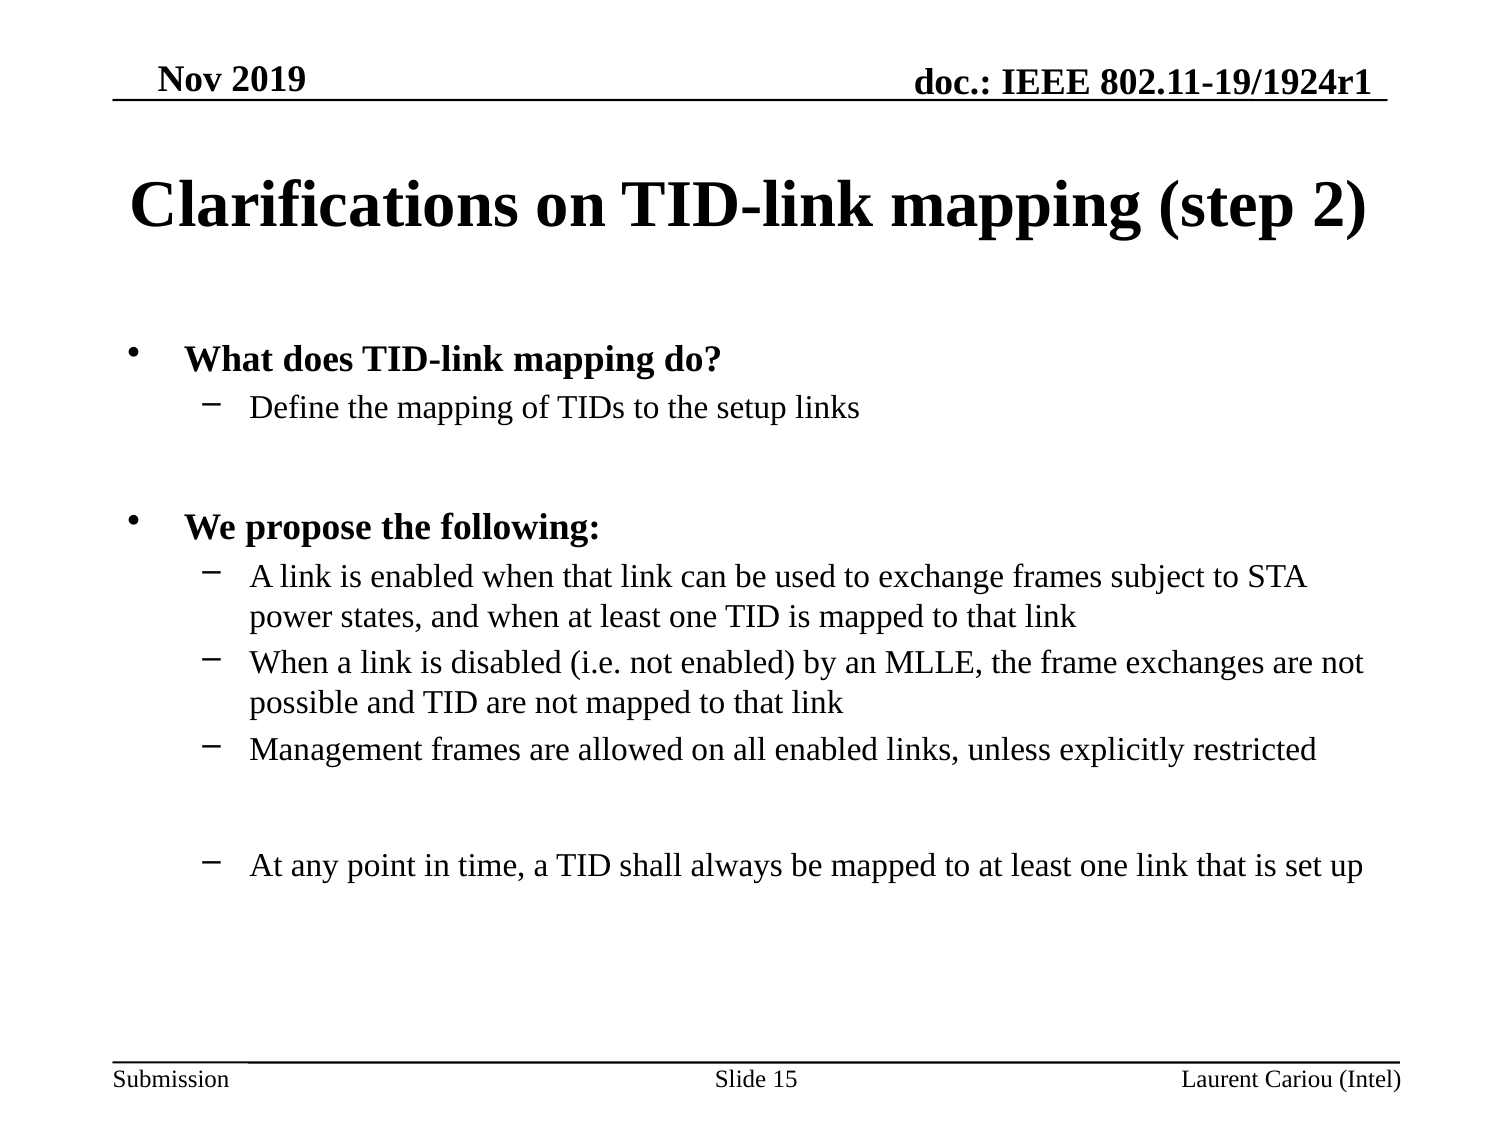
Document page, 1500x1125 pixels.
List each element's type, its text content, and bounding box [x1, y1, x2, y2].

list What does TID-link mapping do? Define the mapping of TIDs to the setup links We propose the following: A link is enabled when that link can be used to exchange frames subject to STA power states, and when at least one TID is mapped to that link When a link is disabled (i.e. not enabled) by an MLLE, the frame exchanges are not possible and TID are not mapped to that link Management frames are allowed on all enabled links, unless explicitly restricted At any point in time, a TID shall always be mapped to at least one link that is set up [112, 326, 1388, 1002]
footer Laurent Cariou (Intel) [1177, 1061, 1402, 1093]
slide_number Slide 15 [712, 1061, 800, 1093]
title Clarifications on TID-link mapping (step 2) [112, 112, 1388, 288]
